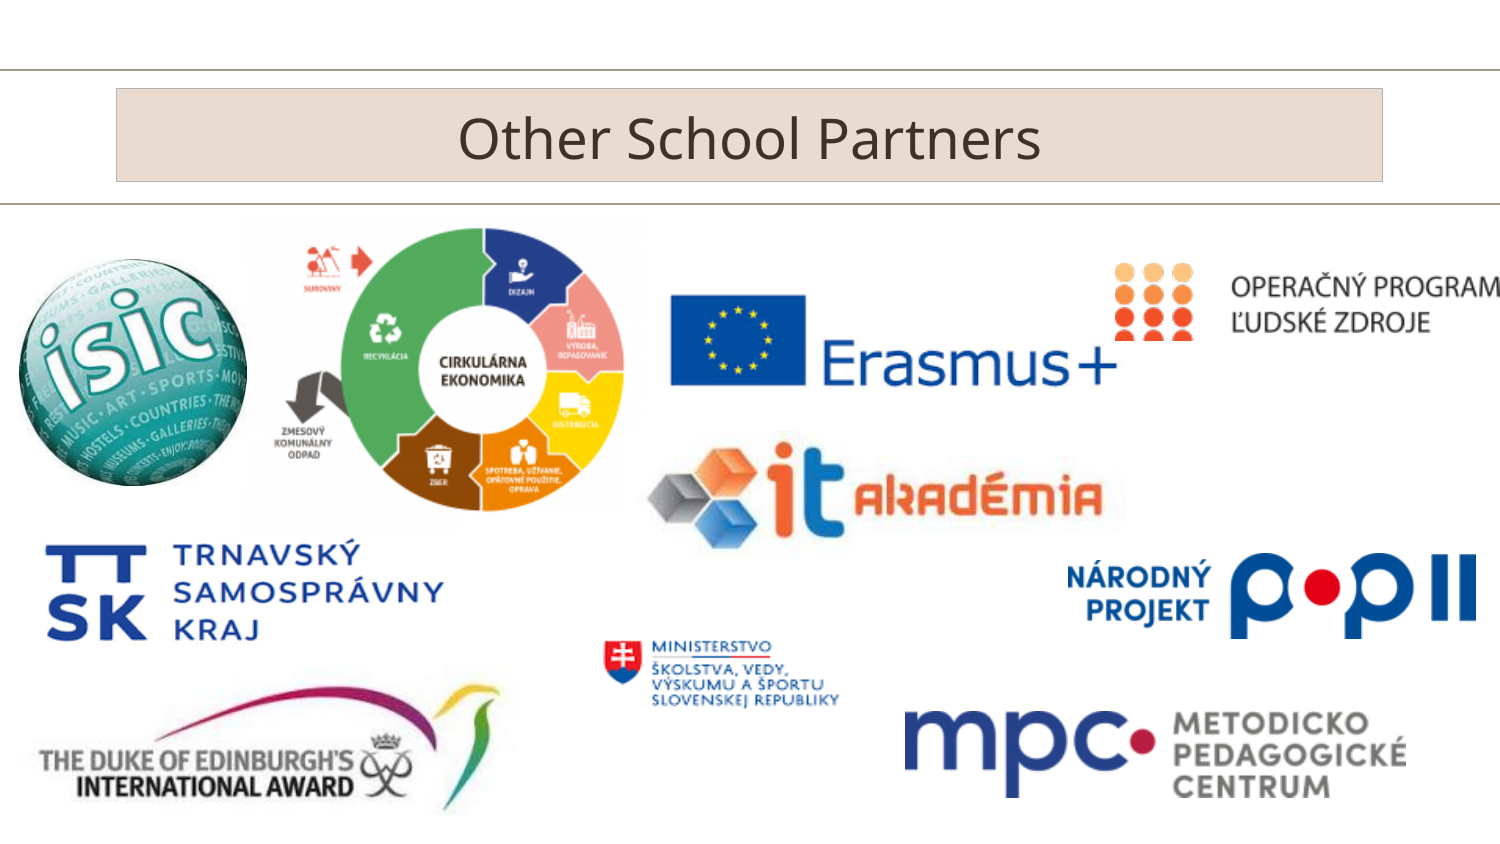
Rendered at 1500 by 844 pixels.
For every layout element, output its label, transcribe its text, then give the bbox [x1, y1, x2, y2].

title Other School Partners [116, 88, 1383, 182]
picture [18, 216, 1500, 844]
